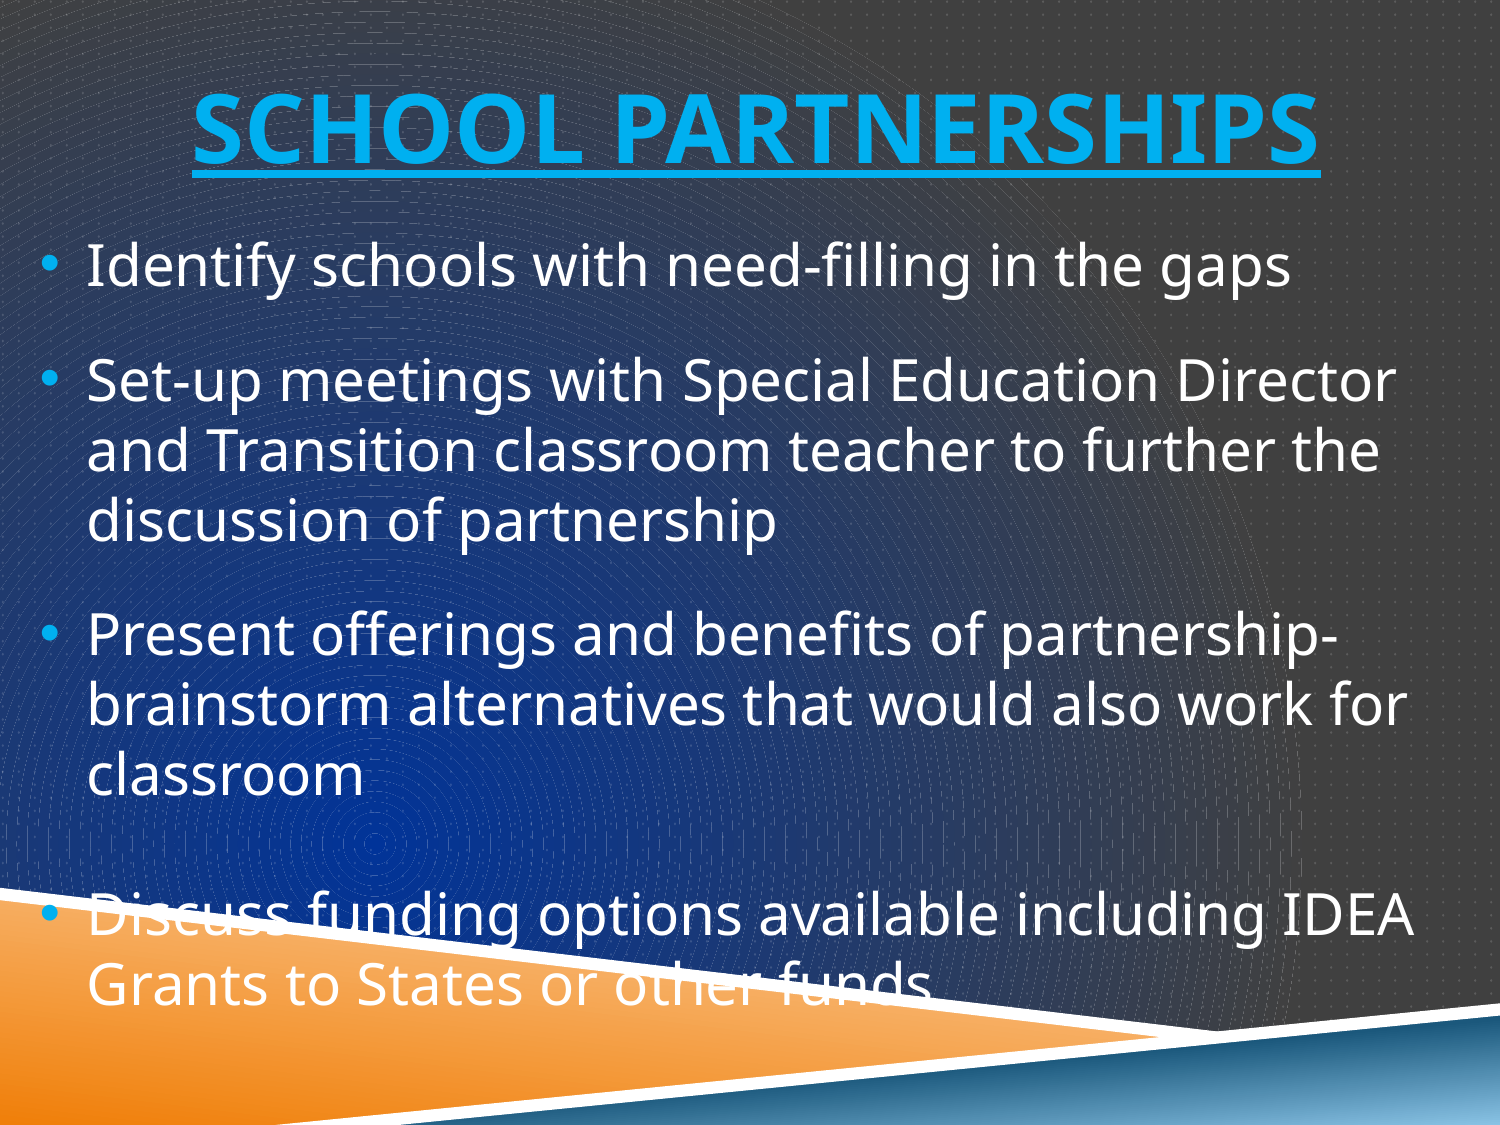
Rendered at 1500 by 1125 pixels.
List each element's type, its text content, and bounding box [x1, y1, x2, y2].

text_box Identify schools with need-filling in the gaps Set-up meetings with Special Education Director and Transition classroom teacher to further the discussion of partnership Present offerings and benefits of partnership-brainstorm alternatives that would also work for classroom Discuss funding options available including IDEA Grants to States or other funds [24, 220, 1463, 1025]
title School Partnerships [75, 24, 1438, 220]
